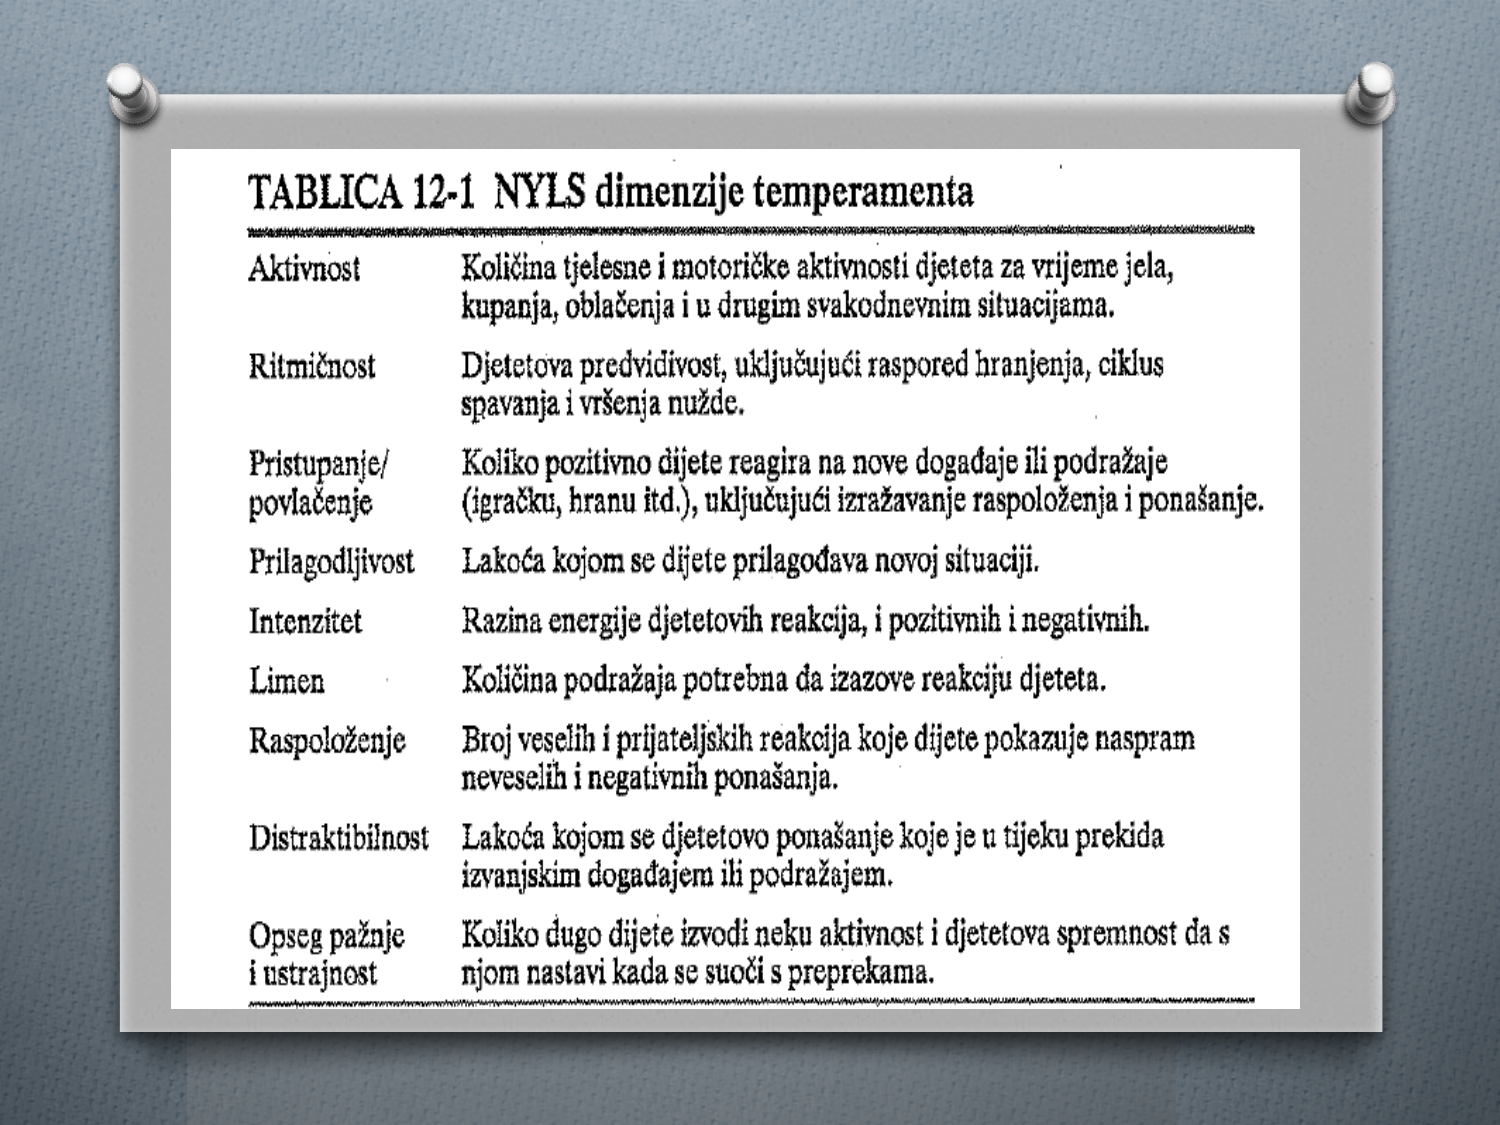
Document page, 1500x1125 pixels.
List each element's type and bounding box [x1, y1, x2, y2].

picture [1317, 35, 1439, 156]
picture [171, 149, 1301, 1009]
picture [75, 29, 198, 153]
